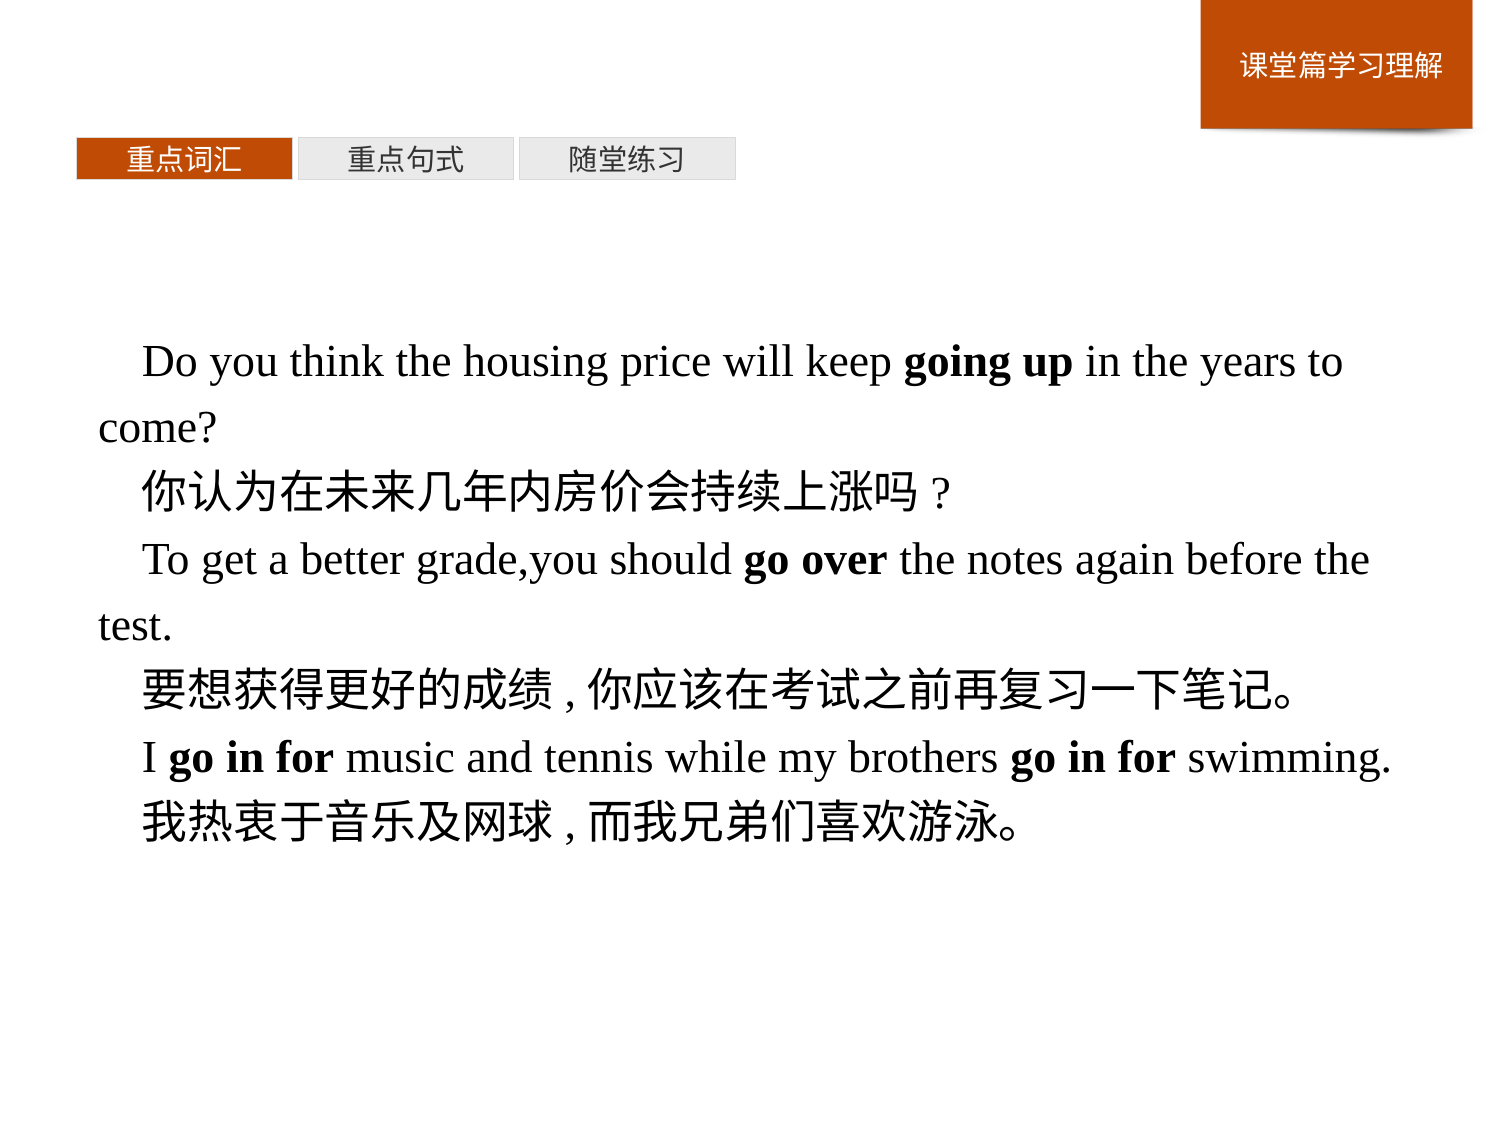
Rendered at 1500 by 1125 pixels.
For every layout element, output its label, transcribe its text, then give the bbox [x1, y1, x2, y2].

text_box Do you think the housing price will keep going up in the years to come? 你认为在未来几年内房价会持续上涨吗? To get a better grade,you should go over the notes again before the test. 要想获得更好的成绩,你应该在考试之前再复习一下笔记。 I go in for music and tennis while my brothers go in for swimming. 我热衷于音乐及网球,而我兄弟们喜欢游泳。 [83, 312, 1417, 855]
text_box 重点句式 [296, 135, 516, 182]
picture [1200, 0, 1490, 140]
text_box 重点词汇 [75, 135, 294, 182]
text_box 随堂练习 [518, 135, 737, 182]
